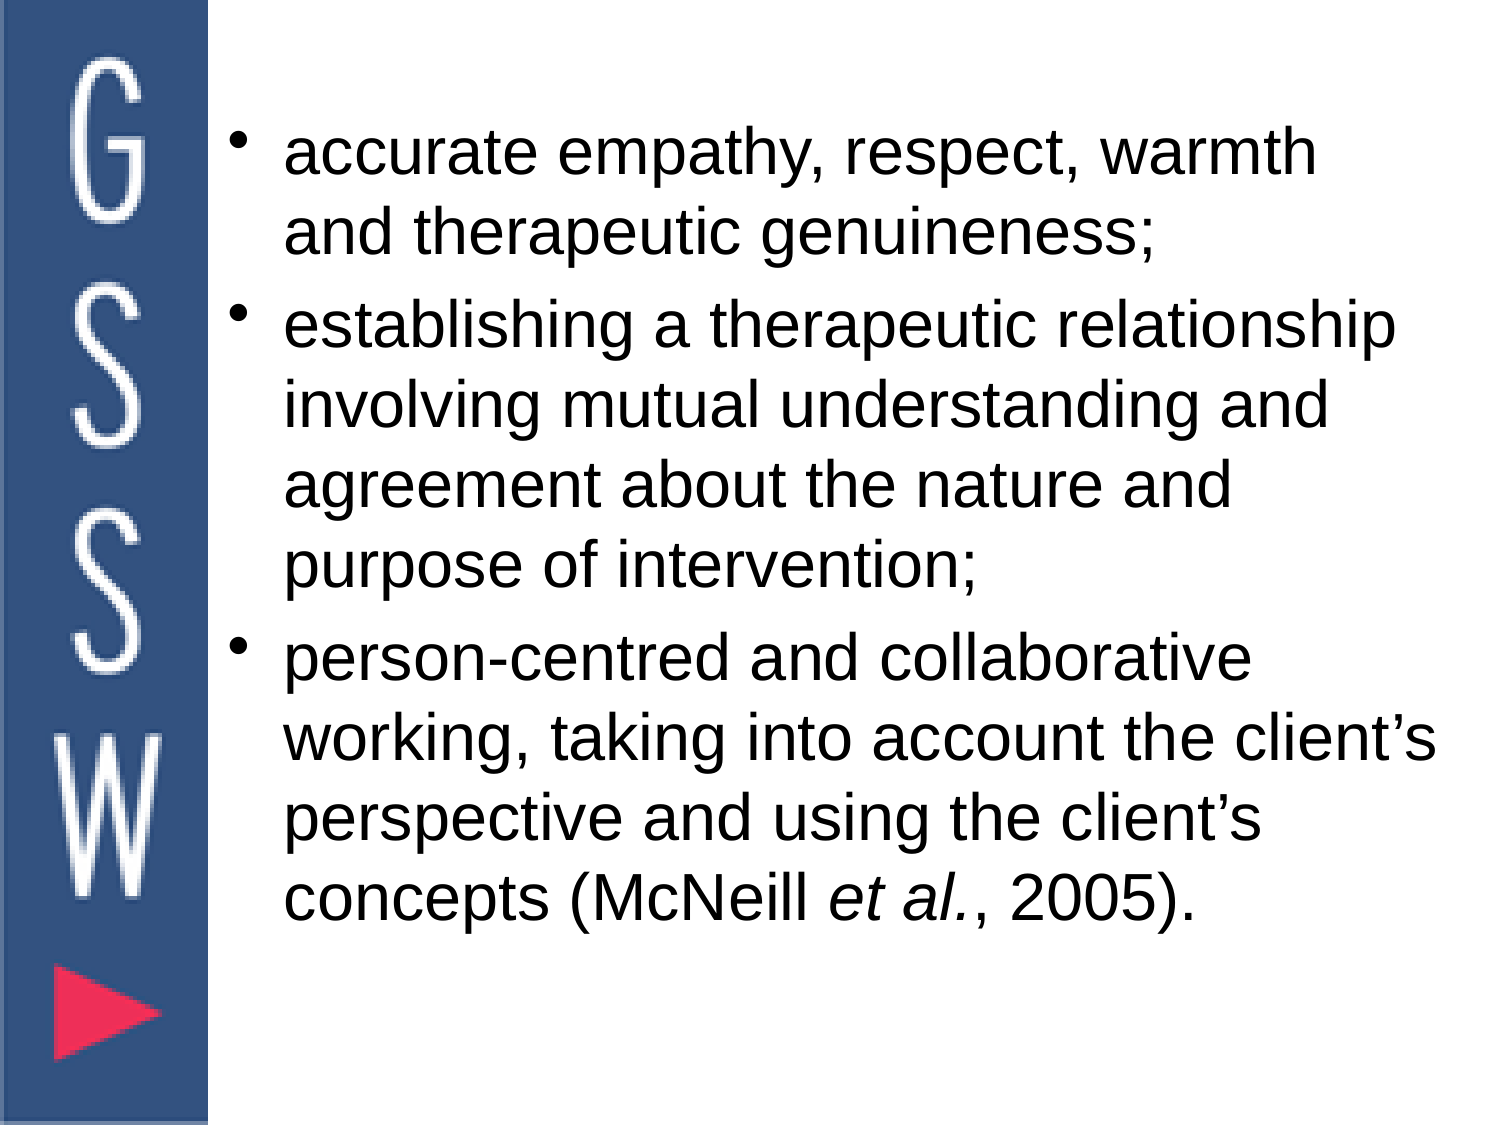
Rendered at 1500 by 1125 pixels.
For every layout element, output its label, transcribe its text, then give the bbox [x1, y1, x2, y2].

picture [0, 0, 1500, 1125]
list accurate empathy, respect, warmth and therapeutic genuineness; establishing a therapeutic relationship involving mutual understanding and agreement about the nature and purpose of intervention; person-centred and collaborative working, taking into account the client’s perspective and using the client’s concepts (McNeill et al., 2005). [212, 99, 1463, 1005]
